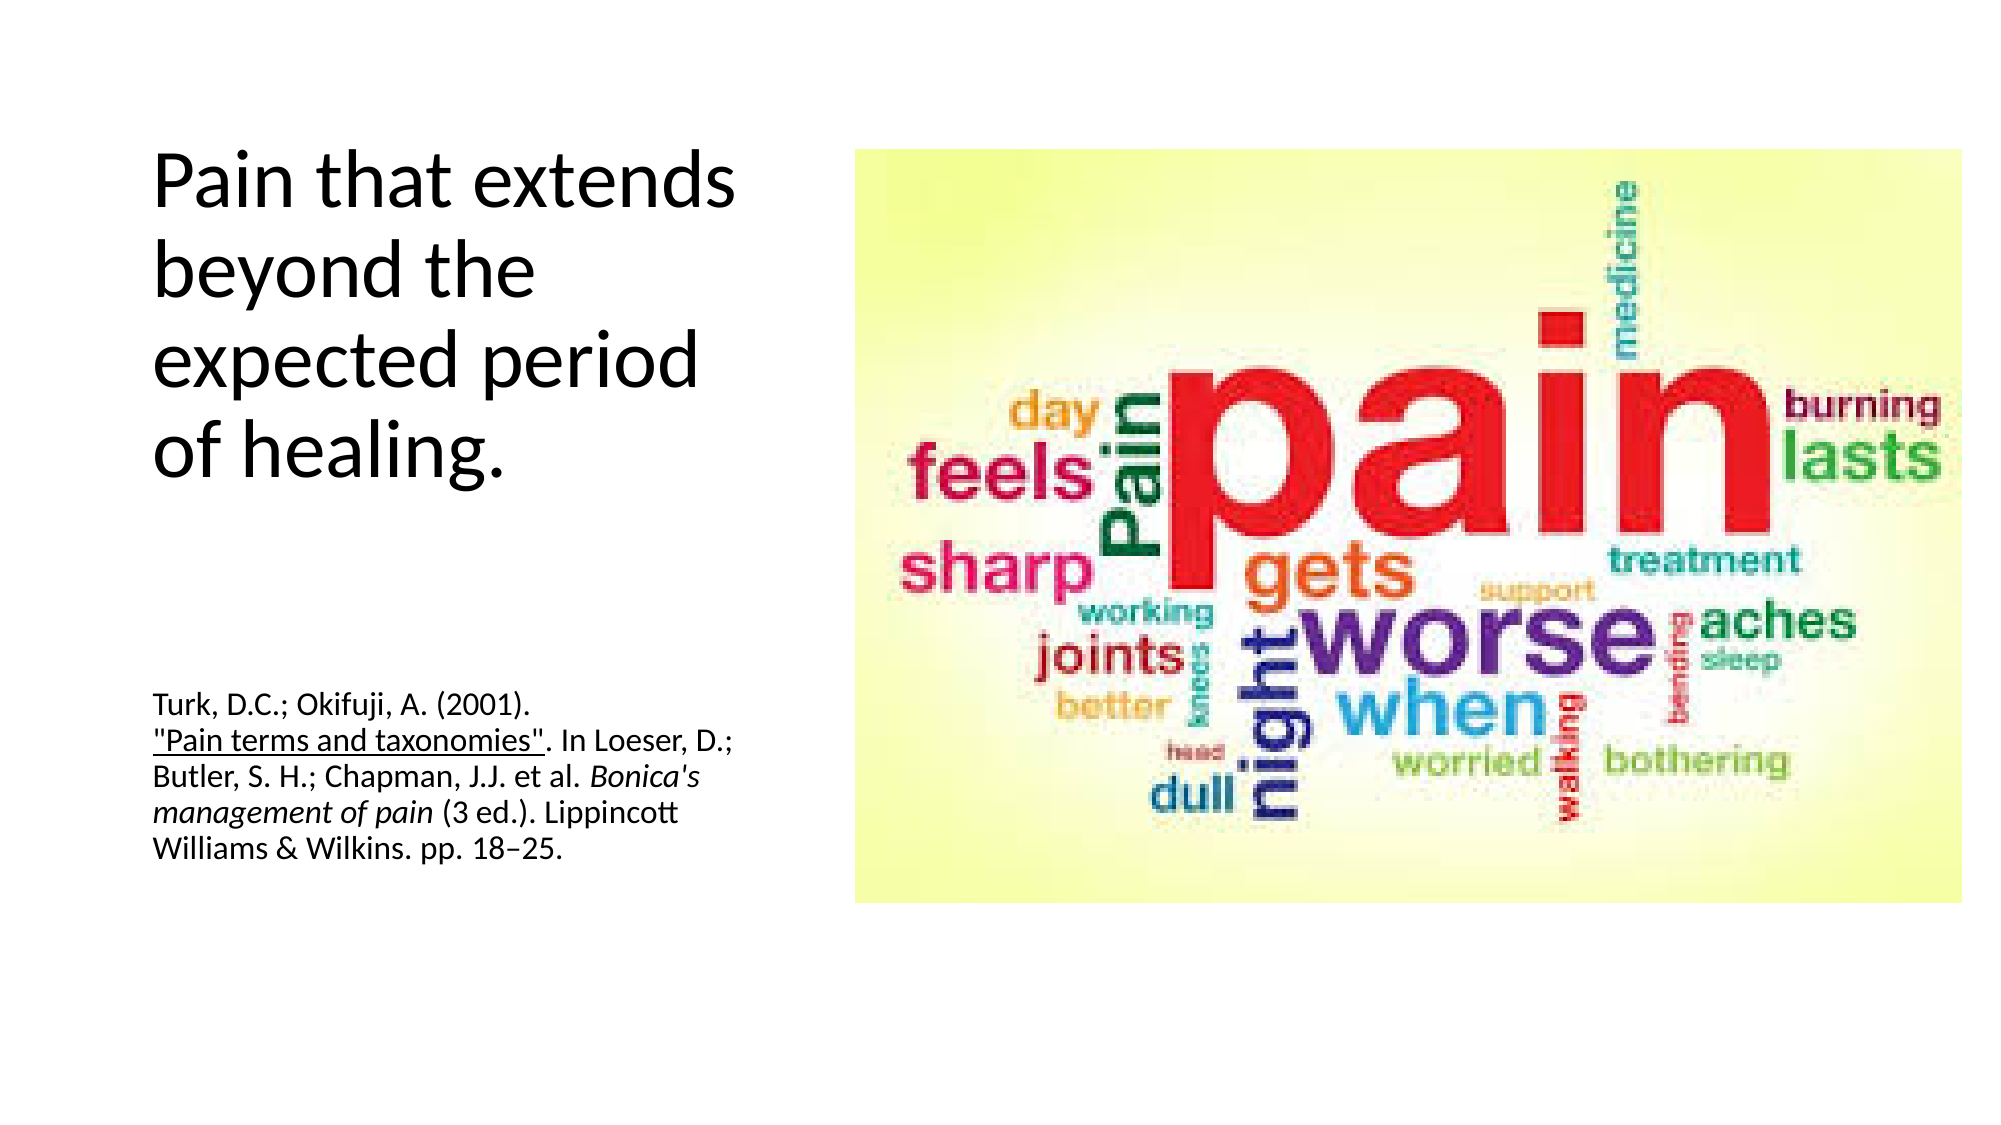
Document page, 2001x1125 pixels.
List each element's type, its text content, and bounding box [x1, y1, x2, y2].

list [855, 149, 1962, 903]
list Pain that extends beyond the expected period of healing. Turk, D.C.; Okifuji, A. (2001). "Pain terms and taxonomies". In Loeser, D.; Butler, S. H.; Chapman, J.J. et al. Bonica's management of pain (3 ed.). Lippincott Williams & Wilkins. pp. 18–25. [137, 128, 783, 963]
